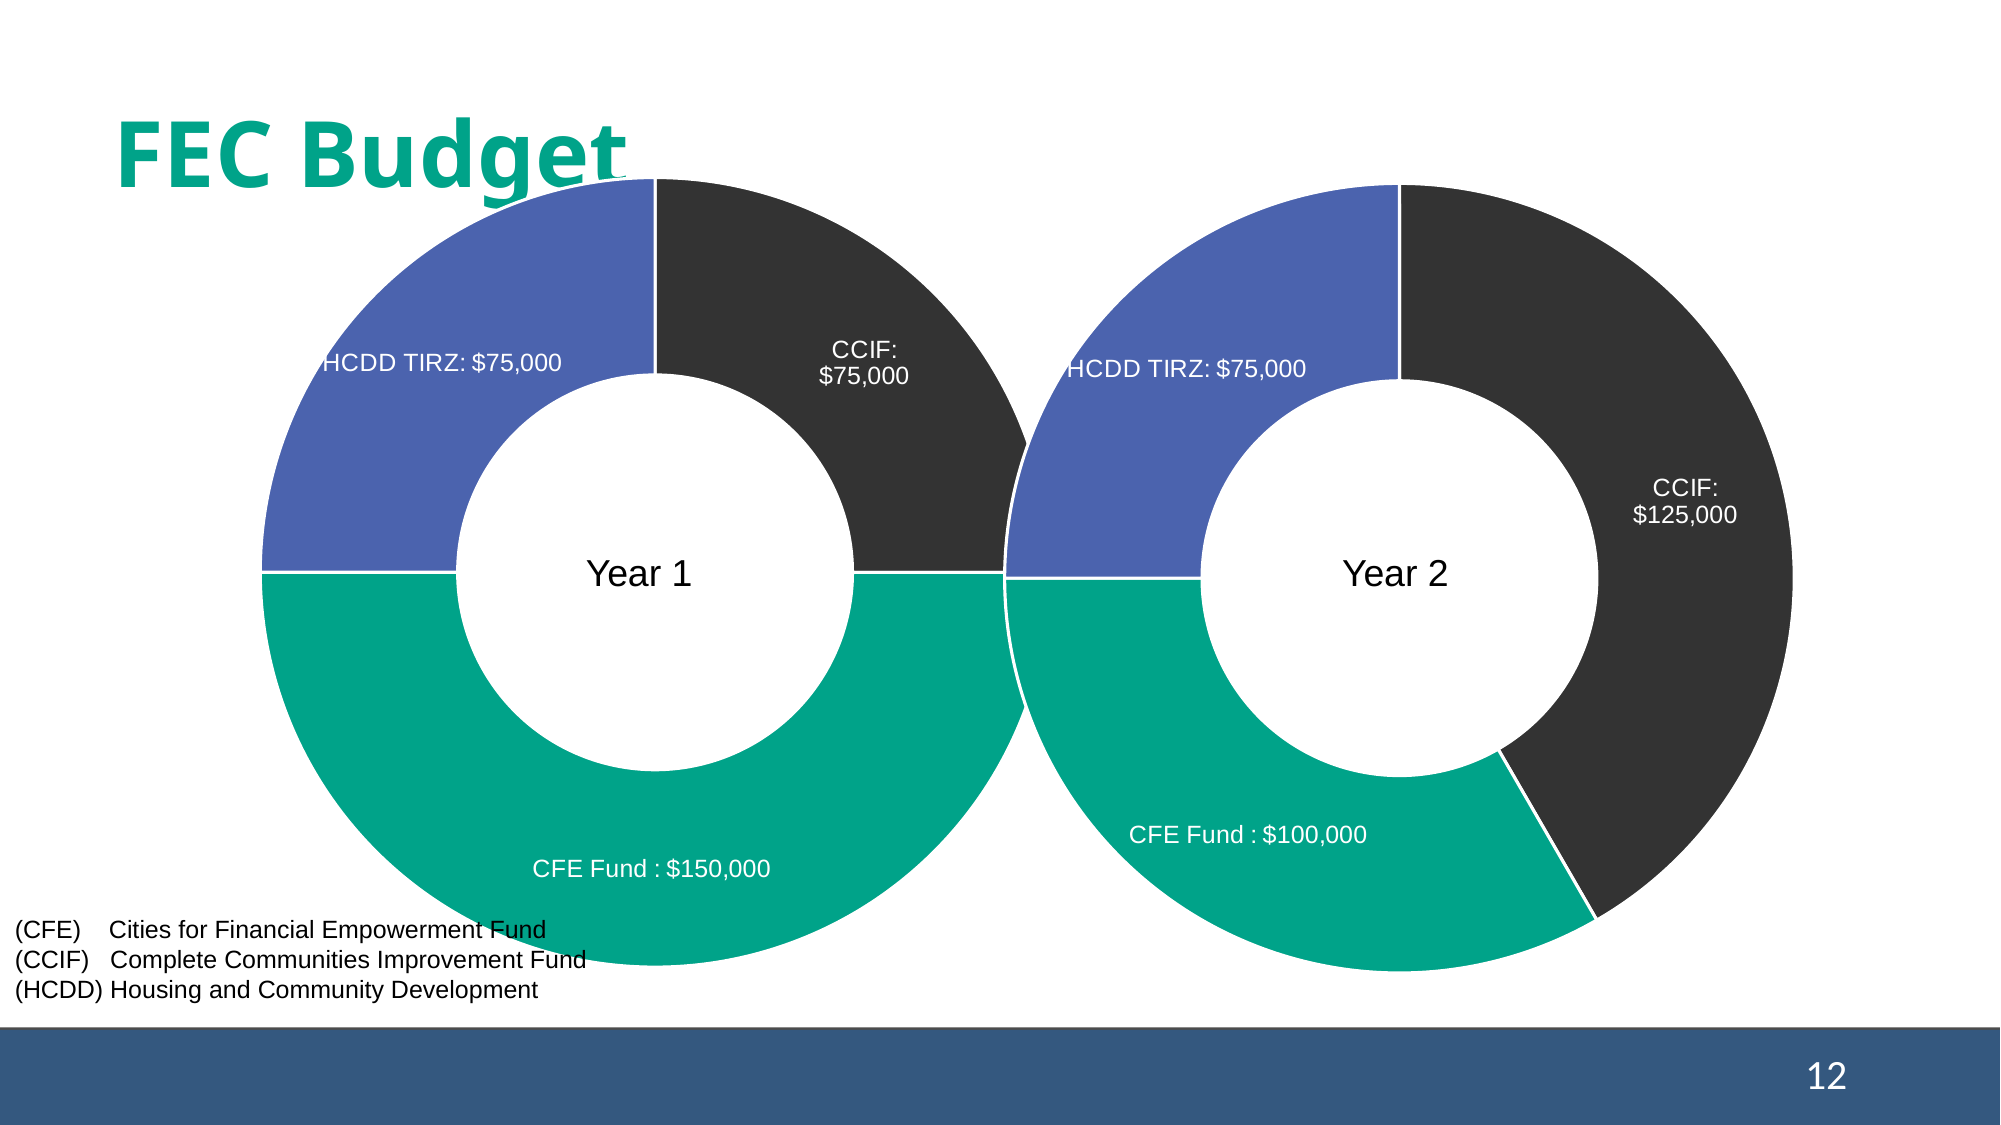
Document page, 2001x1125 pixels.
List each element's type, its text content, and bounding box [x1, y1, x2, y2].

slide_number 12 [1412, 1042, 1863, 1103]
title FEC Budget [100, 57, 1900, 165]
chart [58, 160, 2000, 990]
text_box (CFE) Cities for Financial Empowerment Fund (CCIF) Complete Communities Improvement Fund (HCDD) Housing and Community Development [0, 906, 690, 1041]
